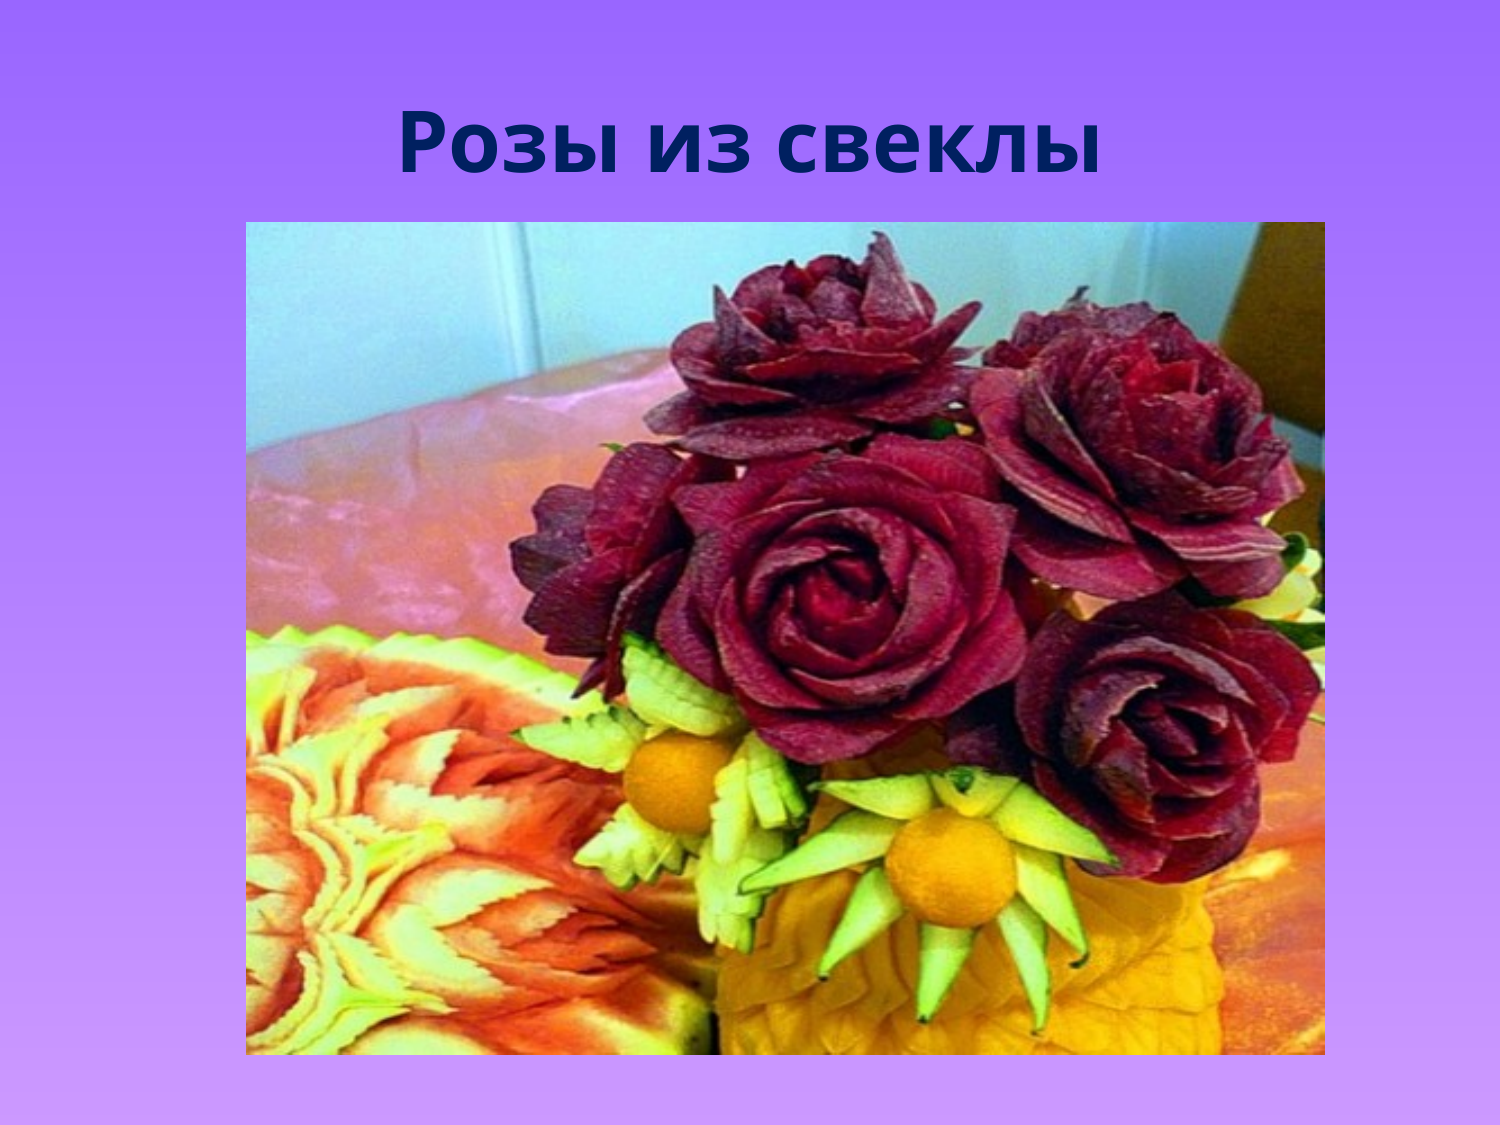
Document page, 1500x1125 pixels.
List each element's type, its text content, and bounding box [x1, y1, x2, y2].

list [245, 222, 1325, 1055]
title Розы из свеклы [75, 45, 1425, 233]
